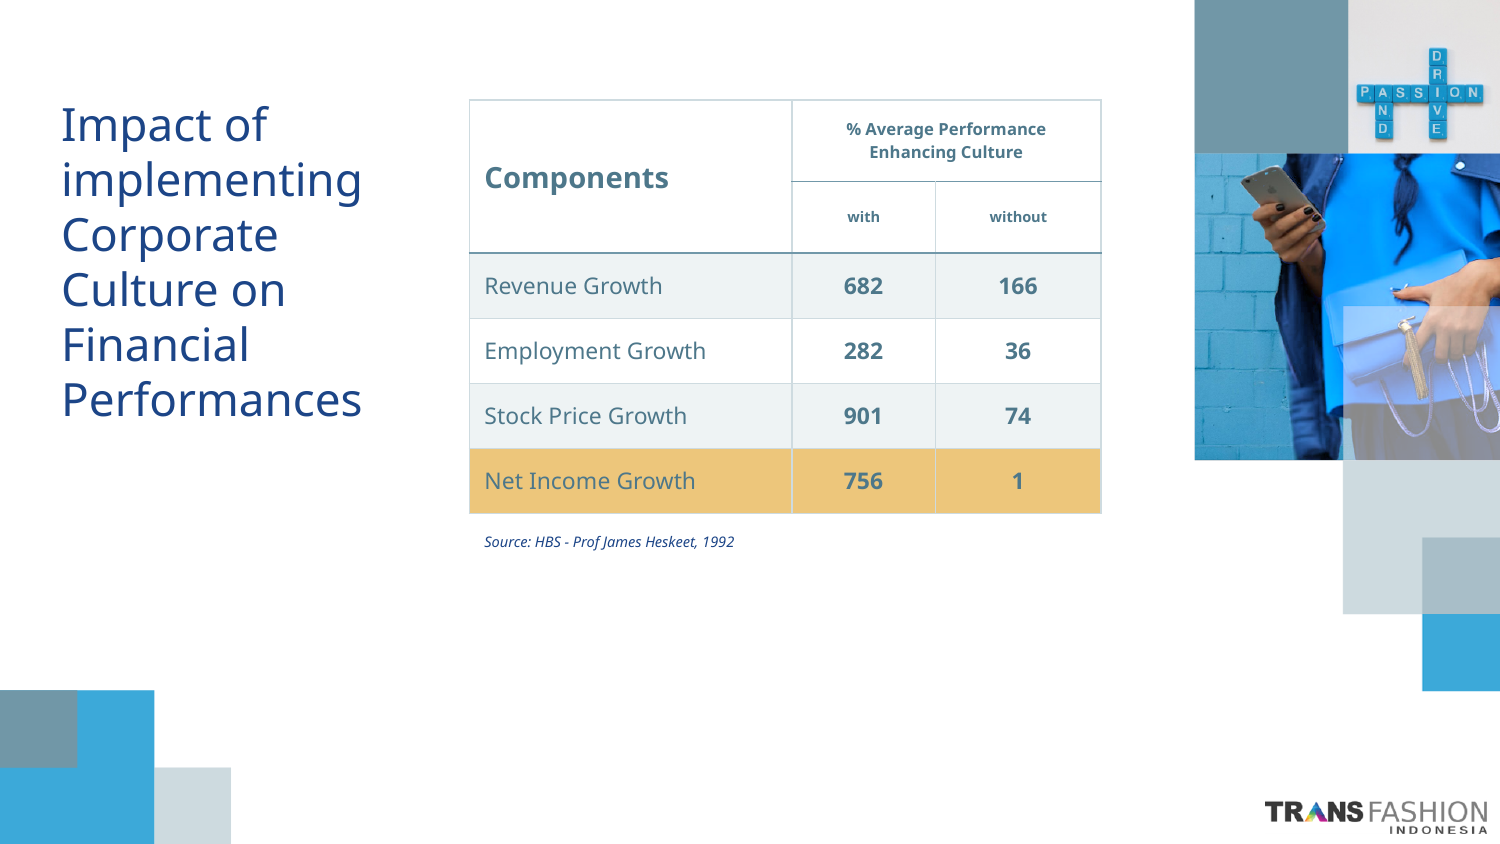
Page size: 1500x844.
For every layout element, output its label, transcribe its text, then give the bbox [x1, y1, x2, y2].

text_box Impact of implementing Corporate Culture on Financial Performances [46, 80, 460, 494]
table_cell 282 [793, 319, 935, 383]
table_header Components [470, 101, 791, 252]
table_cell Stock Price Growth [470, 384, 791, 448]
table_cell 74 [936, 384, 1100, 448]
table_cell 756 [793, 449, 935, 513]
table_cell without [936, 182, 1100, 252]
table_header % Average Performance Enhancing Culture [793, 101, 1100, 181]
table_cell 1 [936, 449, 1100, 513]
table_cell Employment Growth [470, 319, 791, 383]
table_cell 682 [793, 254, 935, 318]
table_cell 166 [936, 254, 1100, 318]
table_cell Revenue Growth [470, 254, 791, 318]
table_cell with [793, 182, 935, 252]
table_cell 901 [793, 384, 935, 448]
table_cell 36 [936, 319, 1100, 383]
picture [0, 0, 1500, 844]
text_box Source: HBS - Prof James Heskeet, 1992 [469, 518, 1066, 571]
table_cell Net Income Growth [470, 449, 791, 513]
